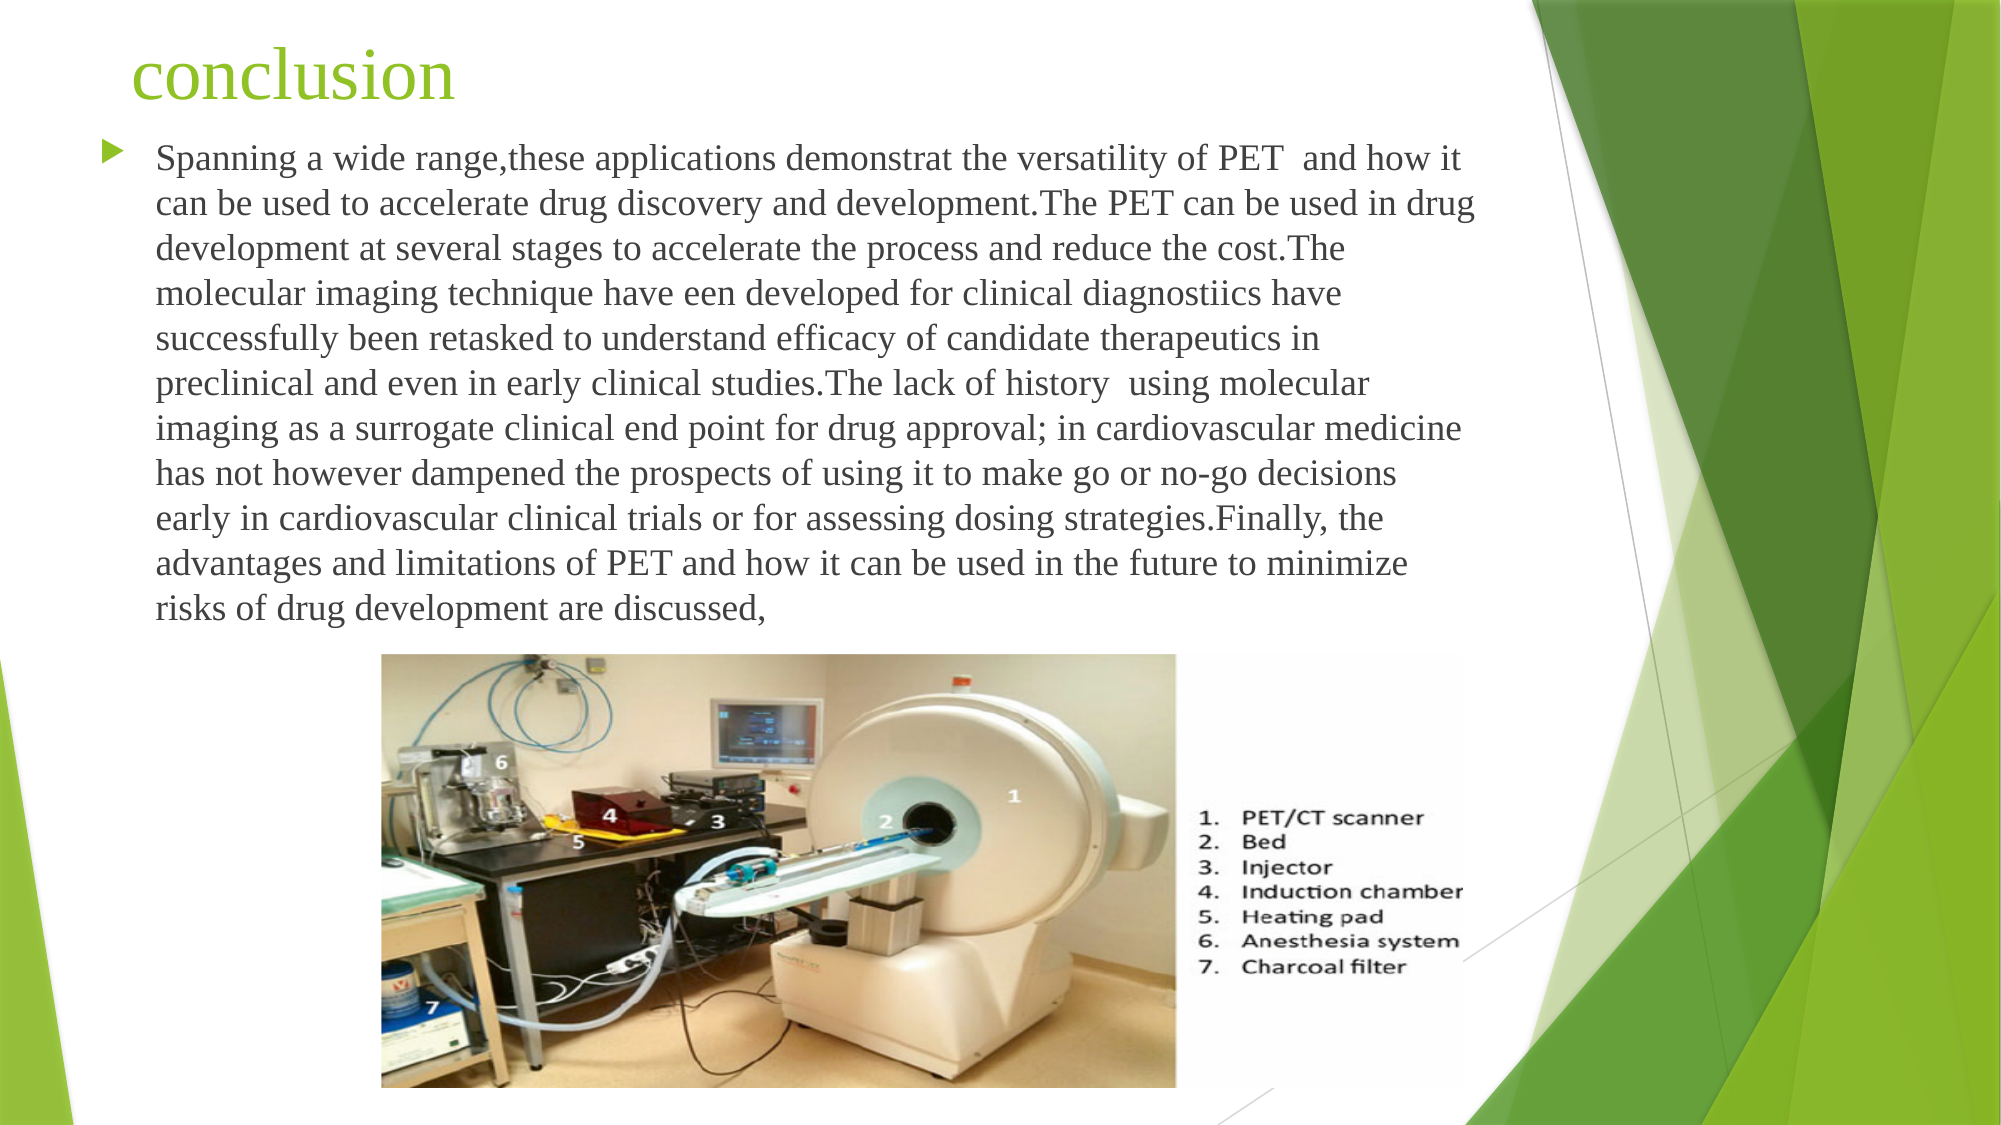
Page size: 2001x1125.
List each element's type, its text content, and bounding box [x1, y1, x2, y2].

title conclusion [116, 17, 1527, 234]
list Spanning a wide range,these applications demonstrat the versatility of PET and how it can be used to accelerate drug discovery and development.The PET can be used in drug development at several stages to accelerate the process and reduce the cost.The molecular imaging technique have een developed for clinical diagnostiics have successfully been retasked to understand efficacy of candidate therapeutics in preclinical and even in early clinical studies.The lack of history using molecular imaging as a surrogate clinical end point for drug approval; in cardiovascular medicine has not however dampened the prospects of using it to make go or no-go decisions early in cardiovascular clinical trials or for assessing dosing strategies.Finally, the advantages and limitations of PET and how it can be used in the future to minimize risks of drug development are discussed, [84, 125, 1495, 763]
picture [380, 653, 1463, 1088]
